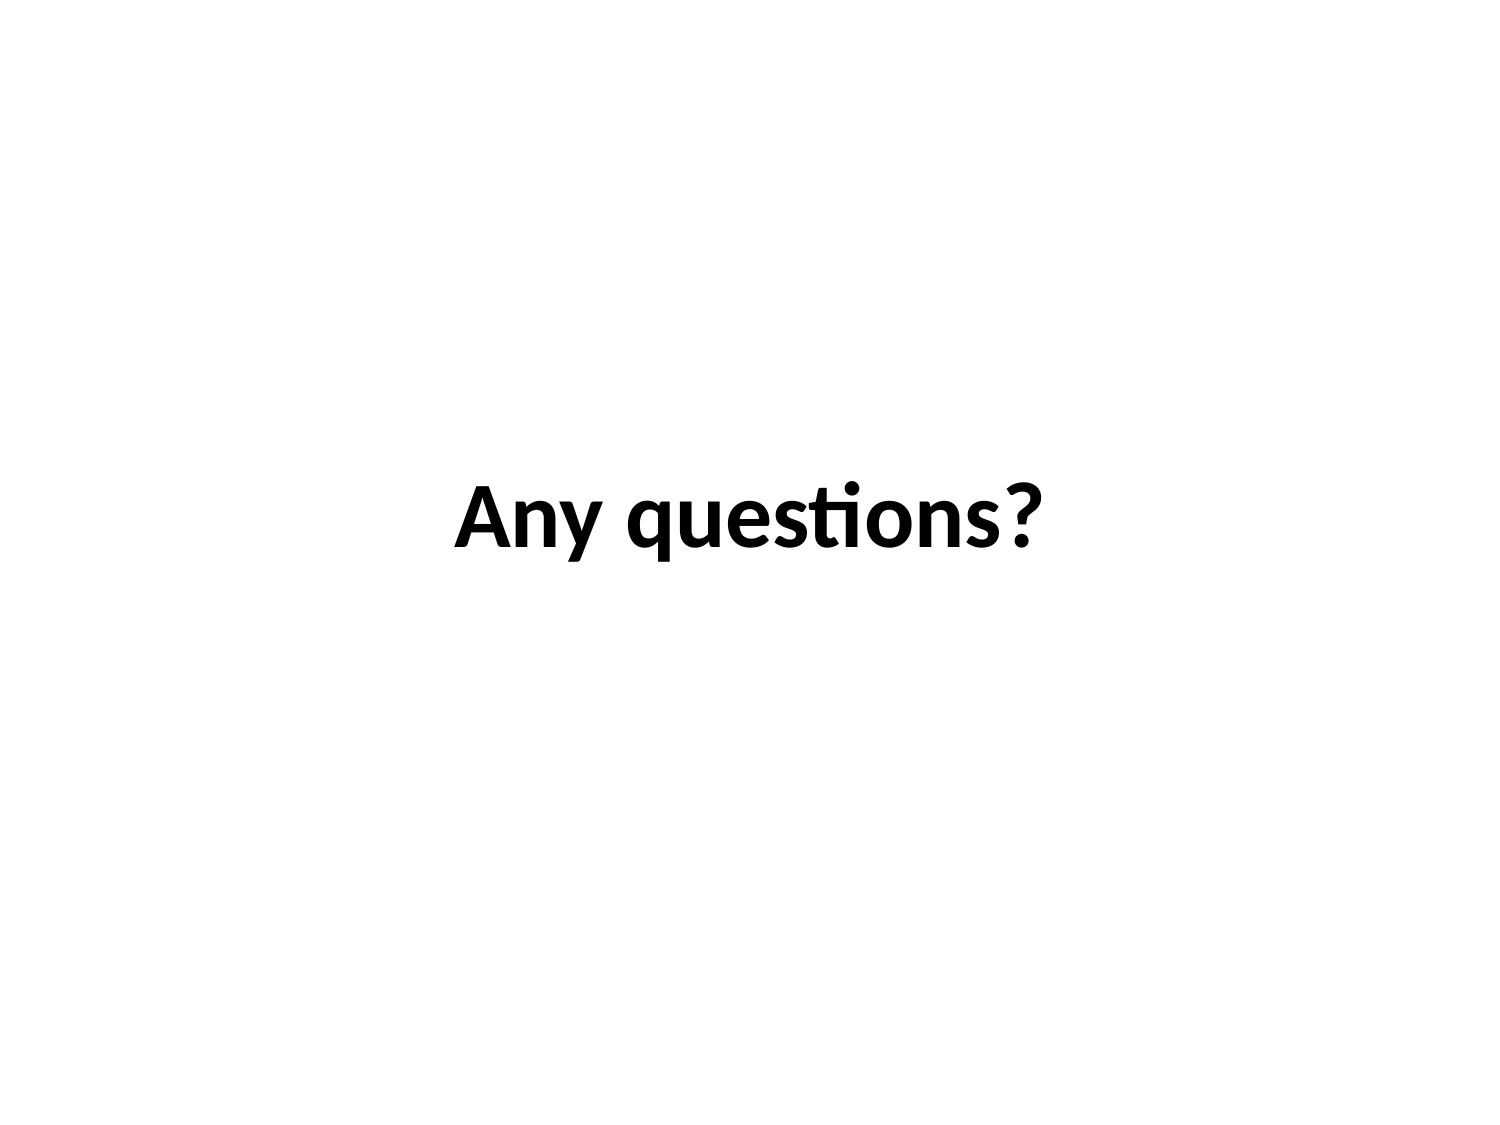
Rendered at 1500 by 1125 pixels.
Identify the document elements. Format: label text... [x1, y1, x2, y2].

title Any questions? [187, 184, 1313, 576]
